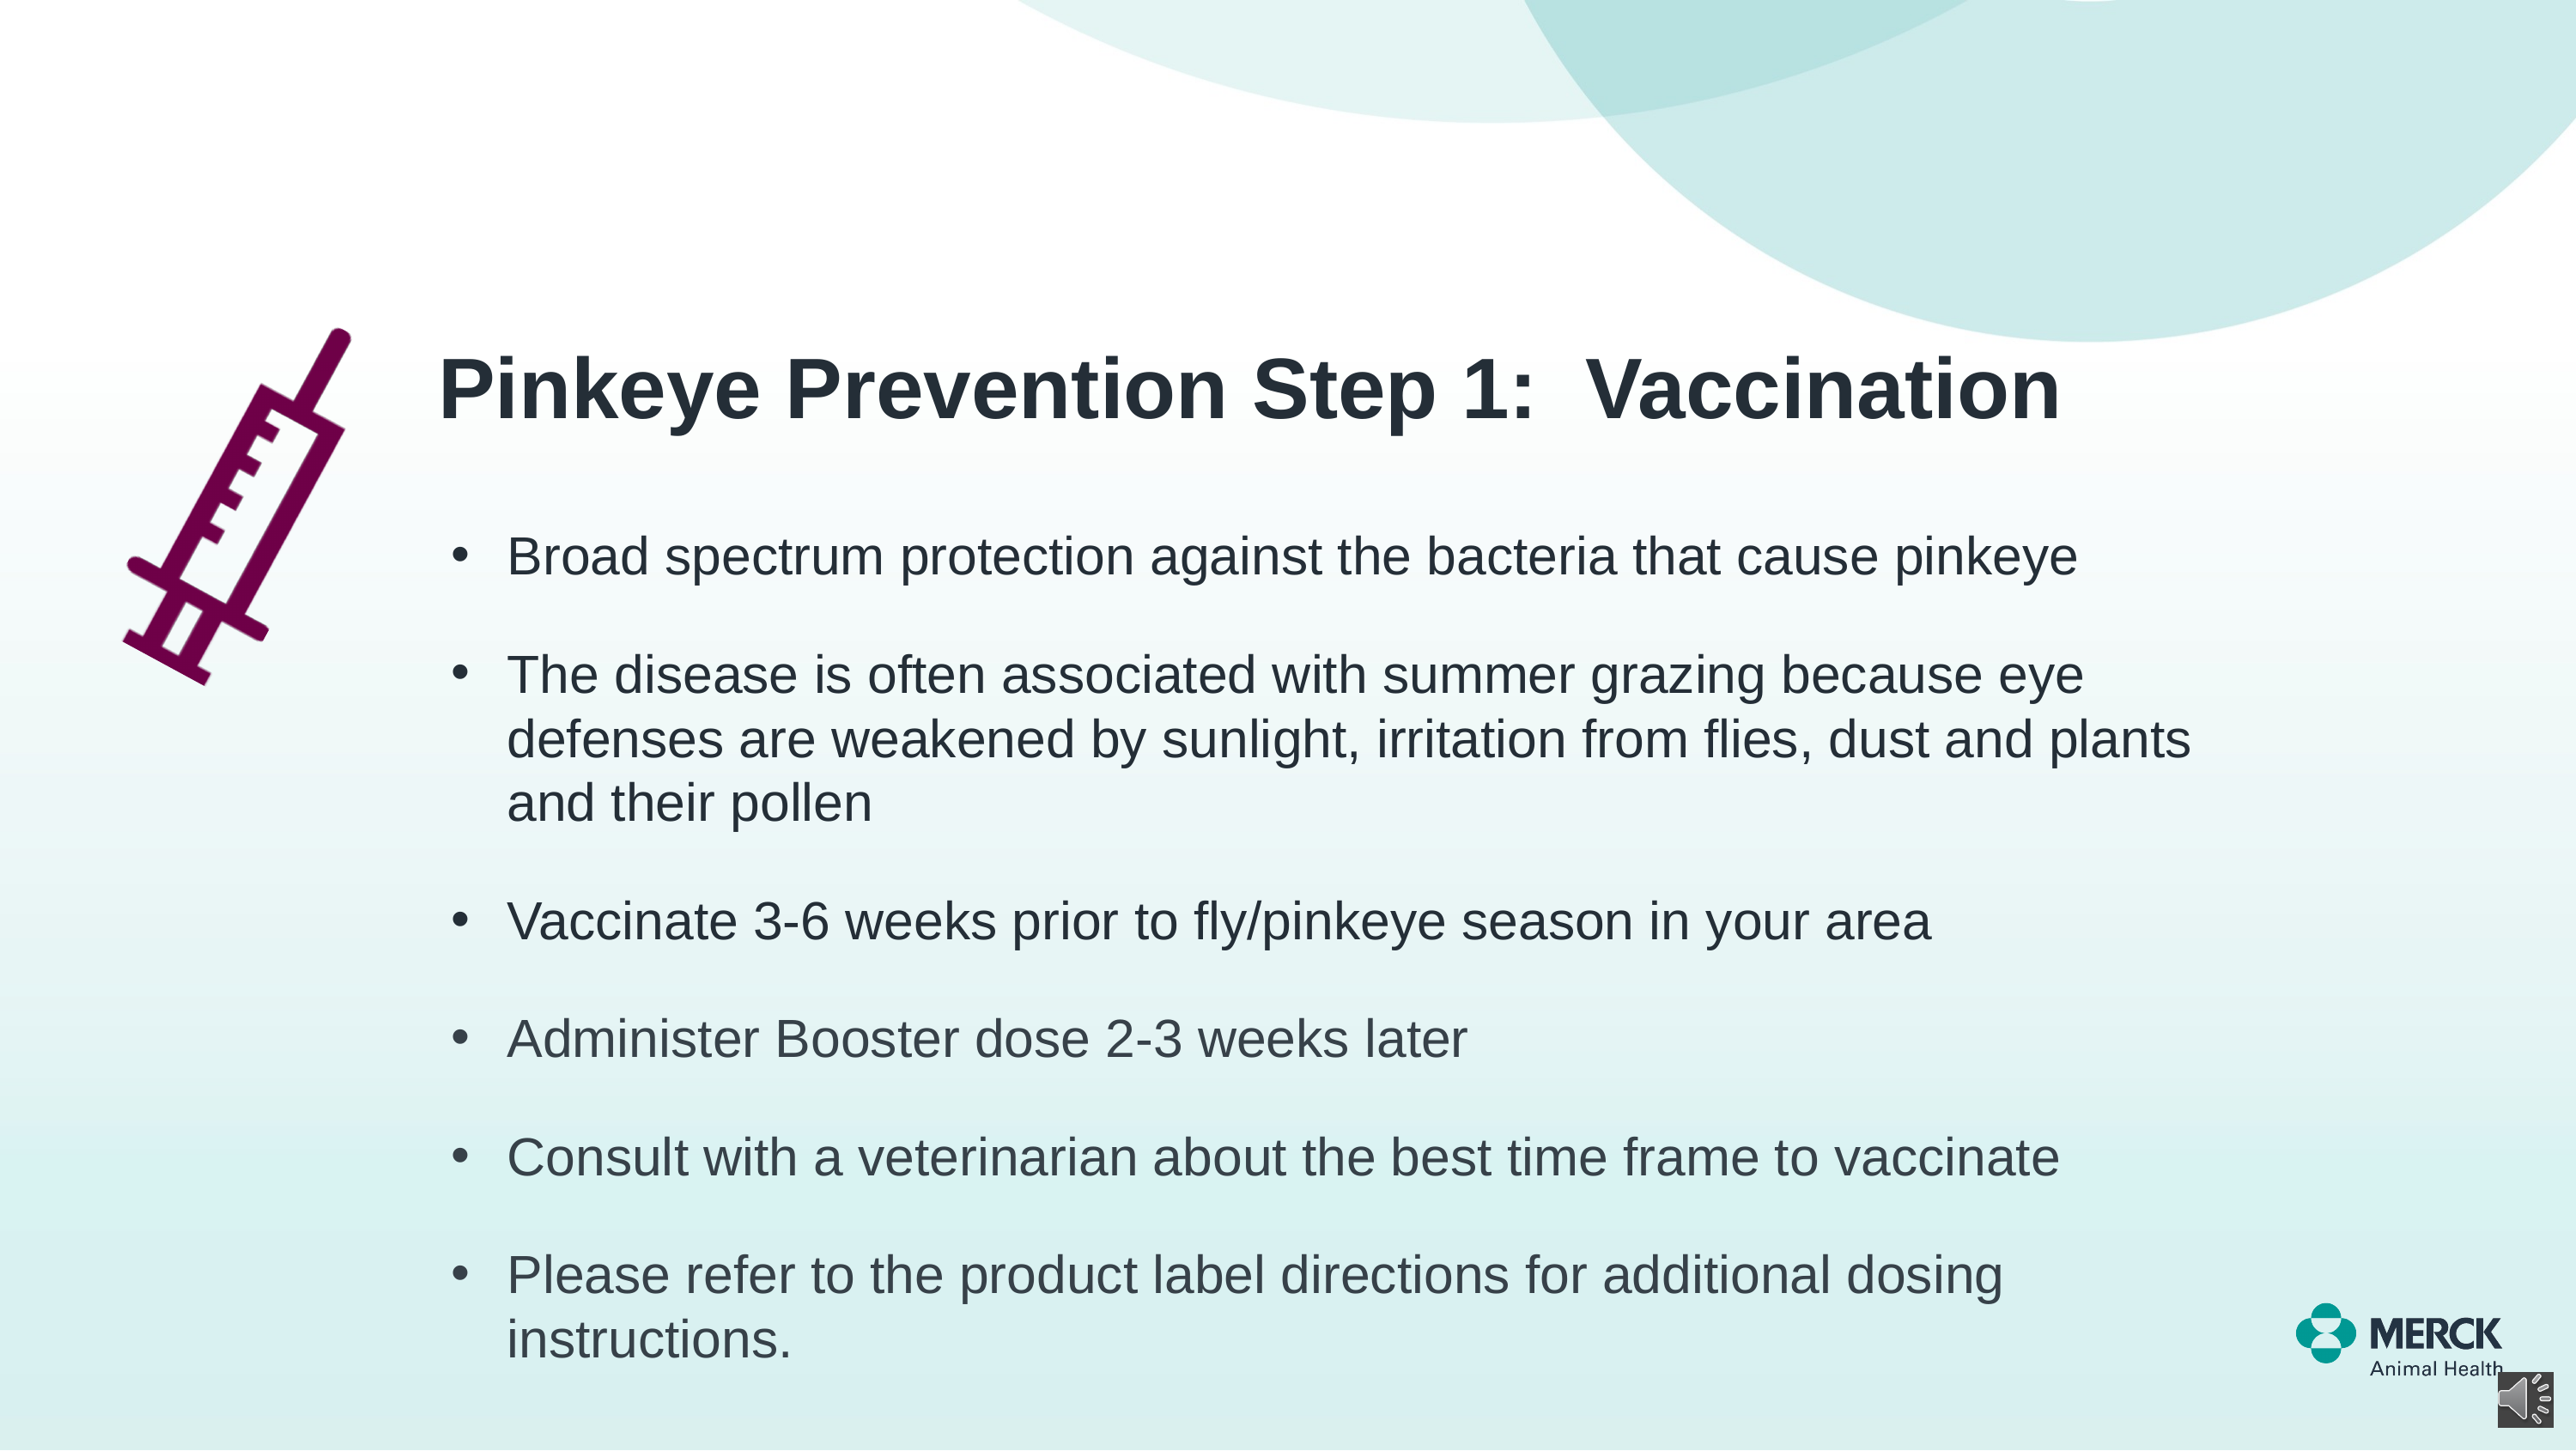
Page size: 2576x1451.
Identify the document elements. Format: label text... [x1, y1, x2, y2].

text_box Broad spectrum protection against the bacteria that cause pinkeye The disease is often associated with summer grazing because eye defenses are weakened by sunlight, irritation from flies, dust and plants and their pollen Vaccinate 3-6 weeks prior to fly/pinkeye season in your area Administer Booster dose 2-3 weeks later Consult with a veterinarian about the best time frame to vaccinate Please refer to the product label directions for additional dosing instructions. [425, 508, 2300, 1399]
picture [0, 0, 2576, 1450]
title Pinkeye Prevention Step 1: Vaccination [425, 326, 2576, 496]
